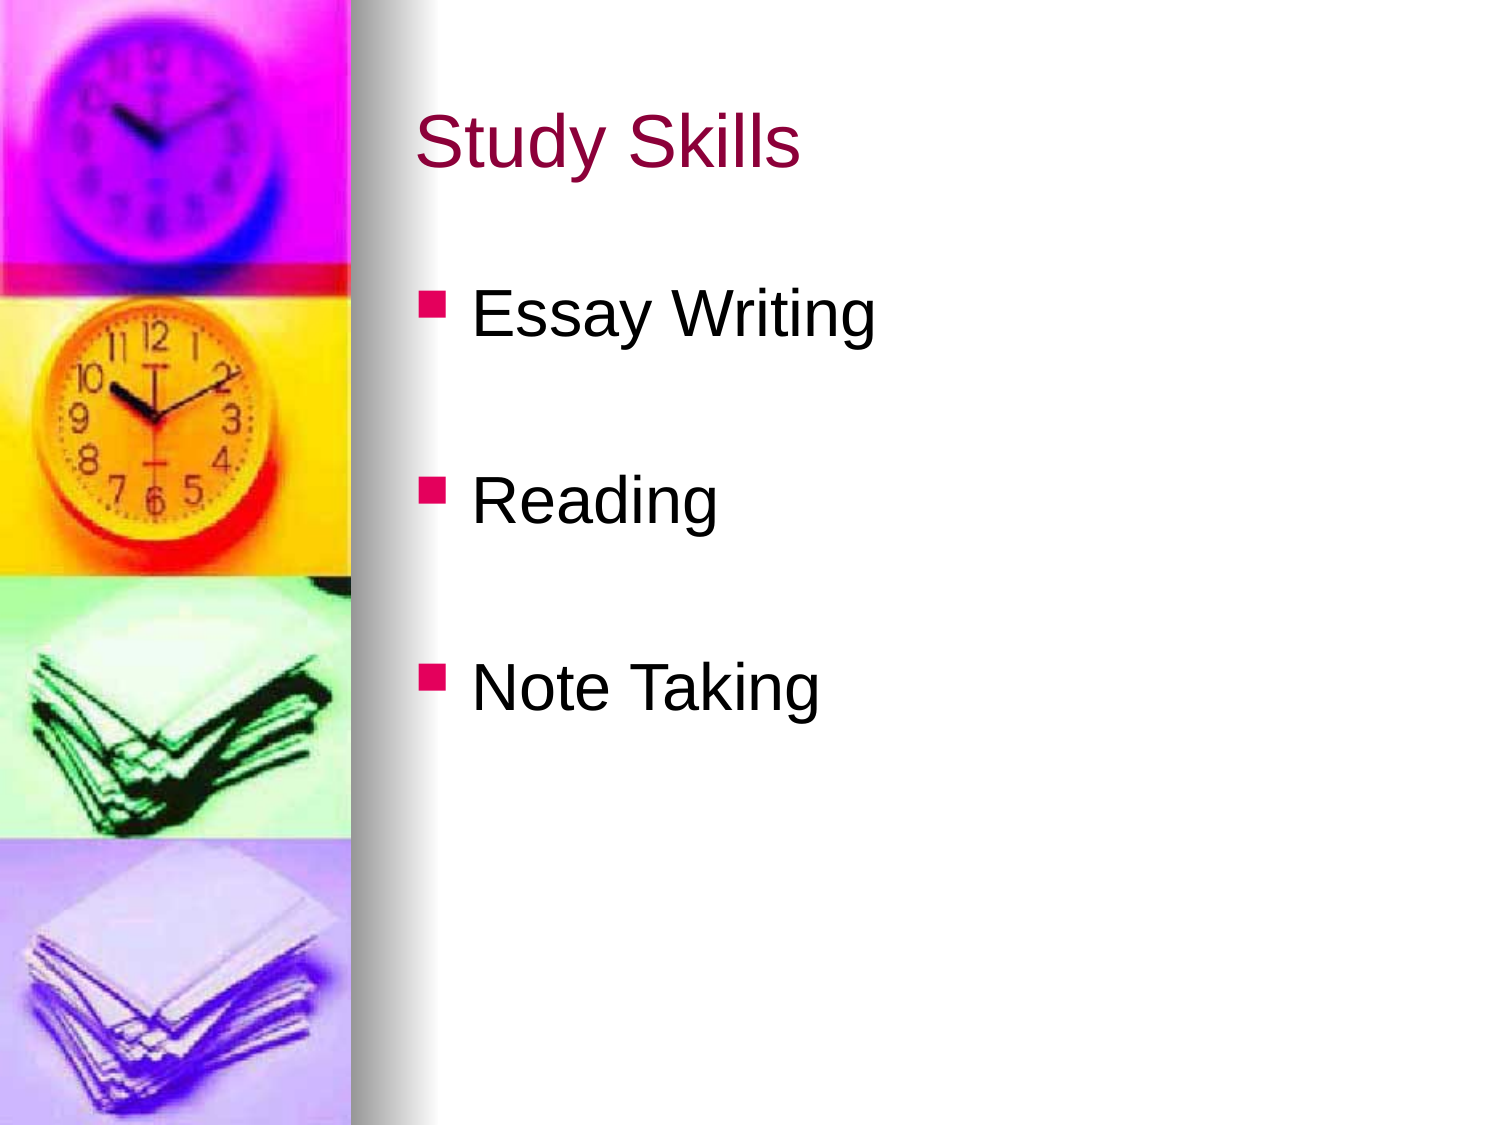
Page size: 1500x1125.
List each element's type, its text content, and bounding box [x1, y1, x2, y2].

title Study Skills [399, 37, 1450, 238]
list Essay Writing Reading Note Taking [399, 262, 1450, 1000]
picture [0, 0, 351, 1125]
